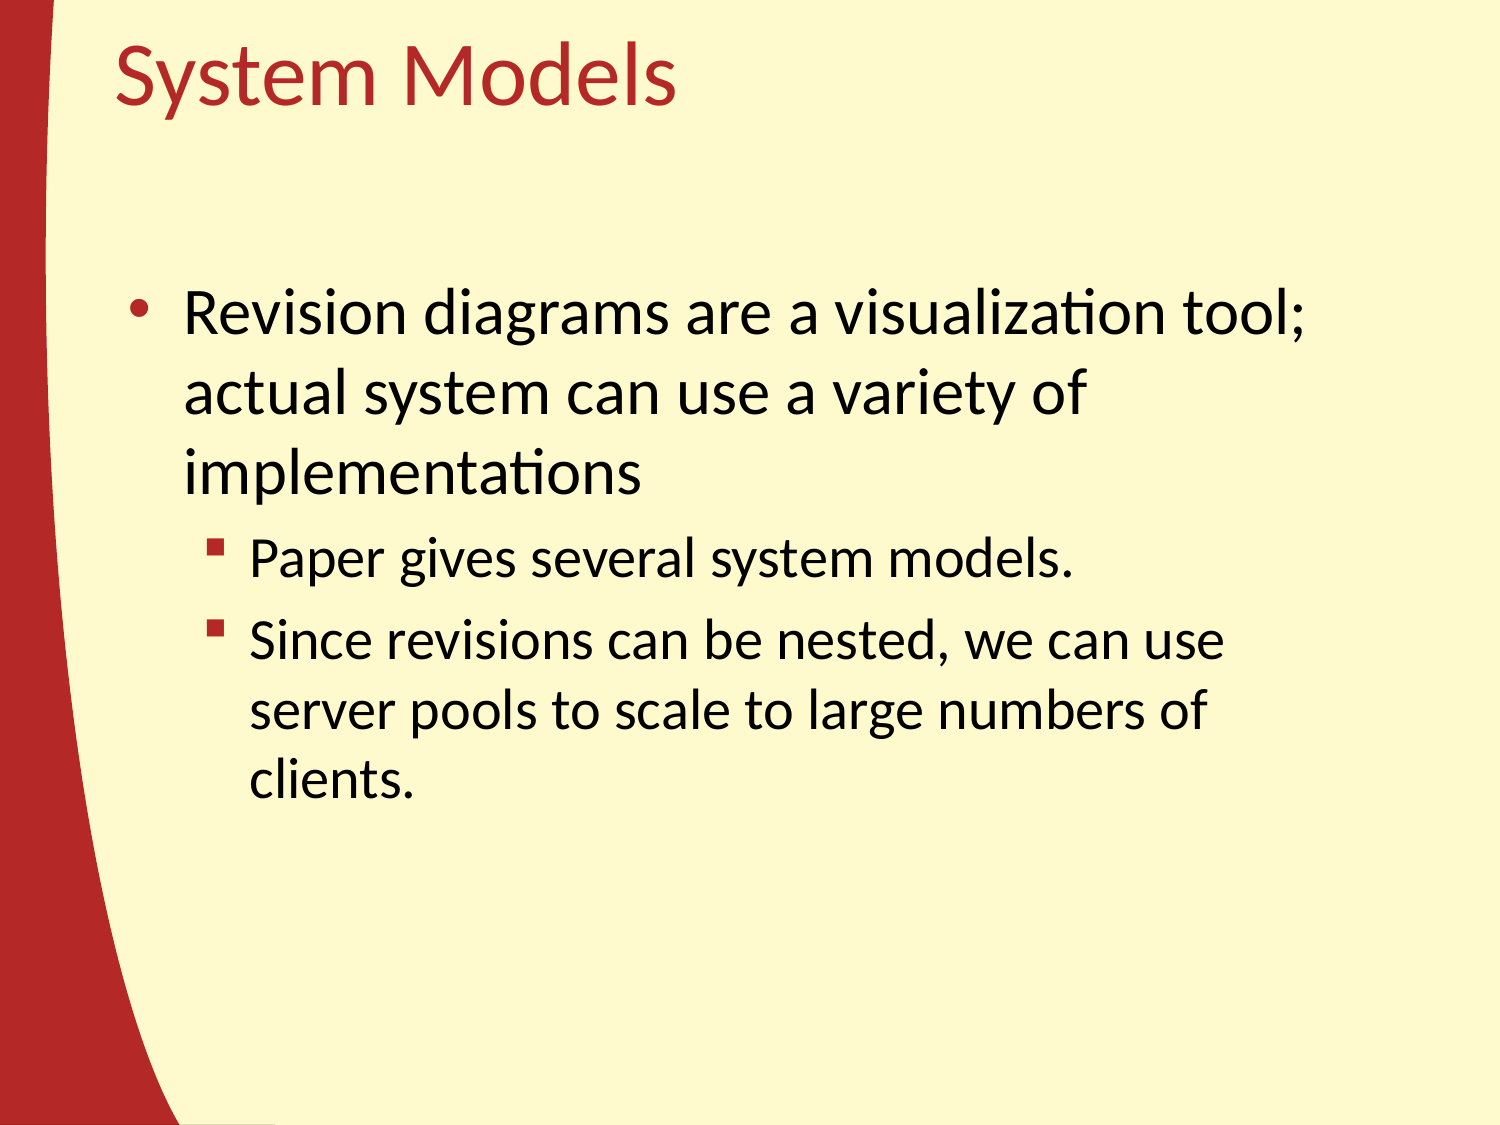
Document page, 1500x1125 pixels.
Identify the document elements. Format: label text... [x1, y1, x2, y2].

title System Models [99, 0, 1450, 163]
list Revision diagrams are a visualization tool; actual system can use a variety of implementations Paper gives several system models. Since revisions can be nested, we can use server pools to scale to large numbers of clients. [112, 260, 1362, 1013]
